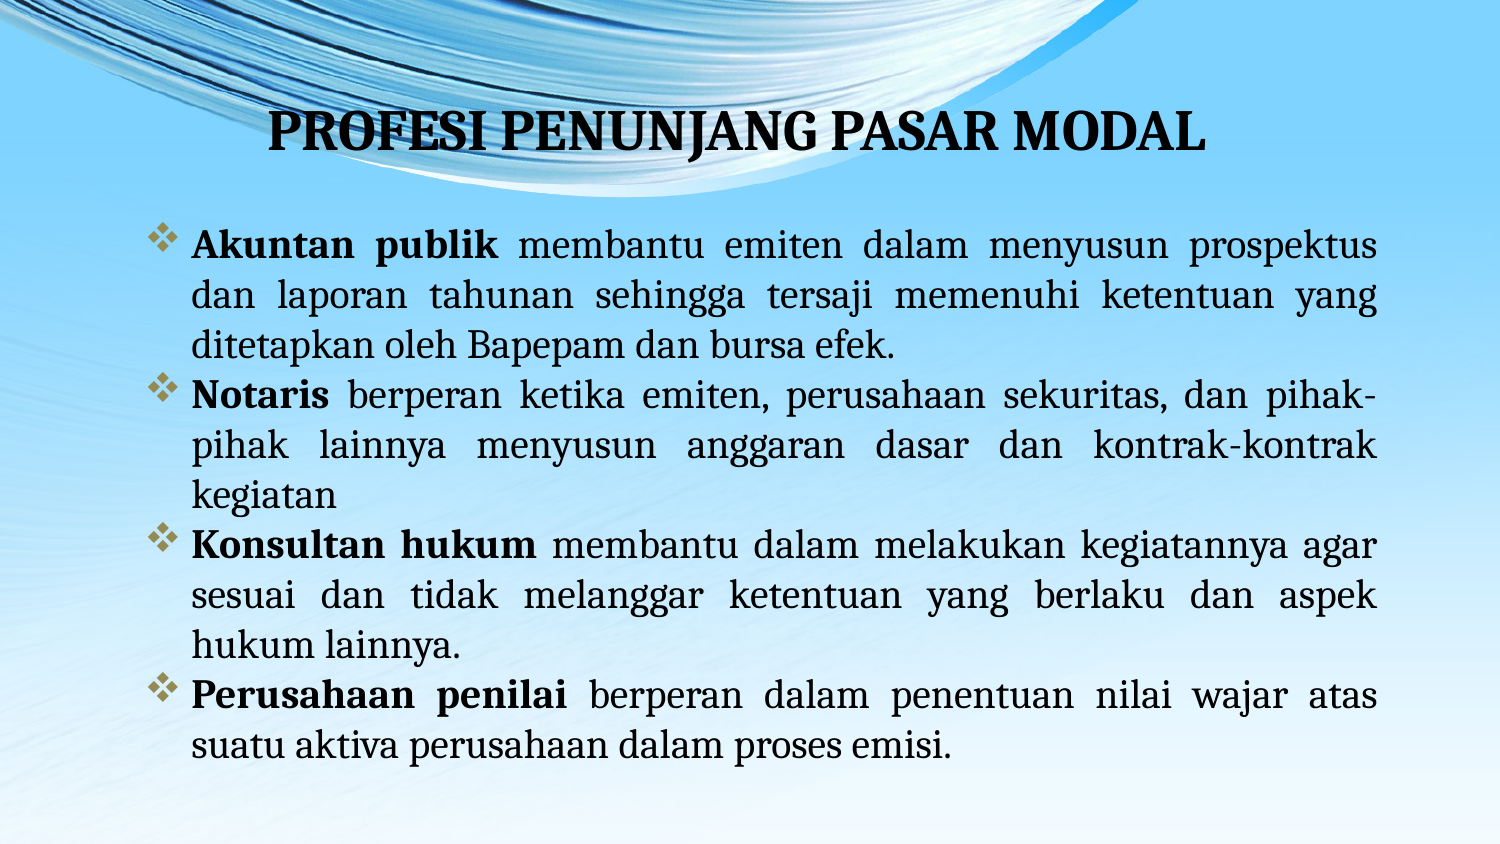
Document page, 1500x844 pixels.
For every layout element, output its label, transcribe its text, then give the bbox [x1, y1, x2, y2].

title PROFESI PENUNJANG PASAR MODAL [180, 45, 1294, 209]
text_box Akuntan publik membantu emiten dalam menyusun prospektus dan laporan tahunan sehingga tersaji memenuhi ketentuan yang ditetapkan oleh Bapepam dan bursa efek. Notaris berperan ketika emiten, perusahaan sekuritas, dan pihak-pihak lainnya menyusun anggaran dasar dan kontrak-kontrak kegiatan Konsultan hukum membantu dalam melakukan kegiatannya agar sesuai dan tidak melanggar ketentuan yang berlaku dan aspek hukum lainnya. Perusahaan penilai berperan dalam penentuan nilai wajar atas suatu aktiva perusahaan dalam proses emisi. [129, 209, 1393, 825]
picture [0, 0, 1500, 844]
